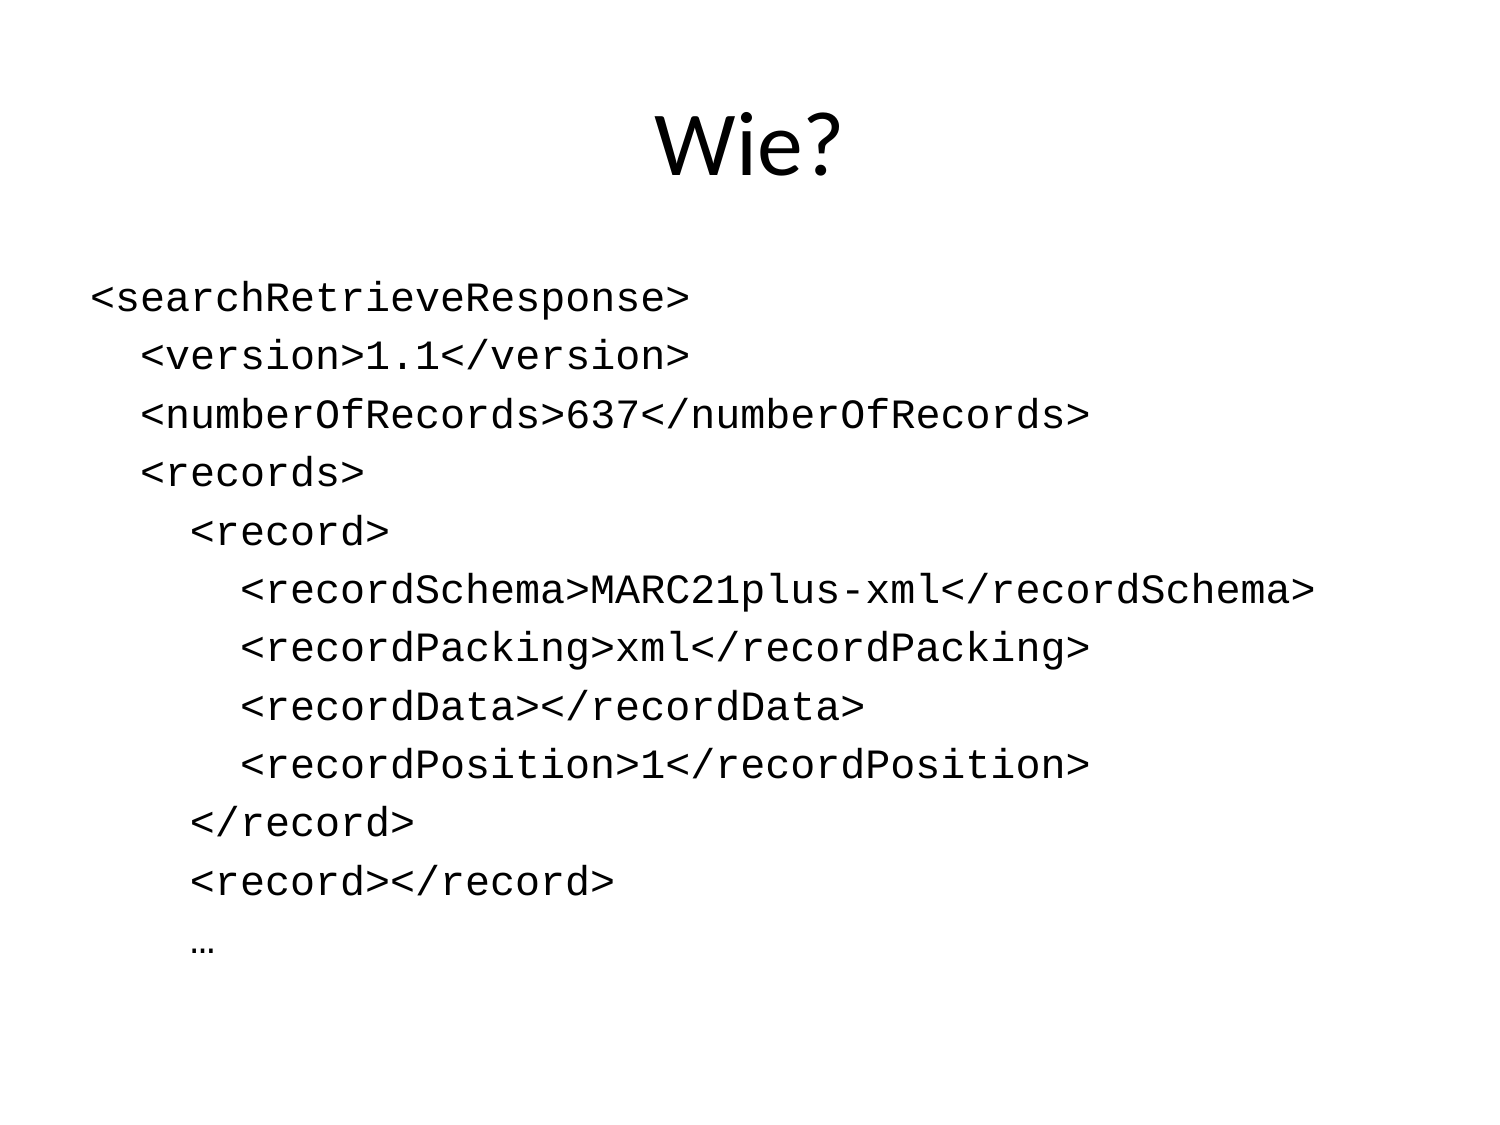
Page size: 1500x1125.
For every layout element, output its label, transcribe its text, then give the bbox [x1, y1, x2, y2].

list <searchRetrieveResponse> <version>1.1</version> <numberOfRecords>637</numberOfRecords> <records> <record> <recordSchema>MARC21plus-xml</recordSchema> <recordPacking>xml</recordPacking> <recordData></recordData> <recordPosition>1</recordPosition> </record> <record></record> … [75, 262, 1425, 1005]
title Wie? [75, 45, 1425, 233]
